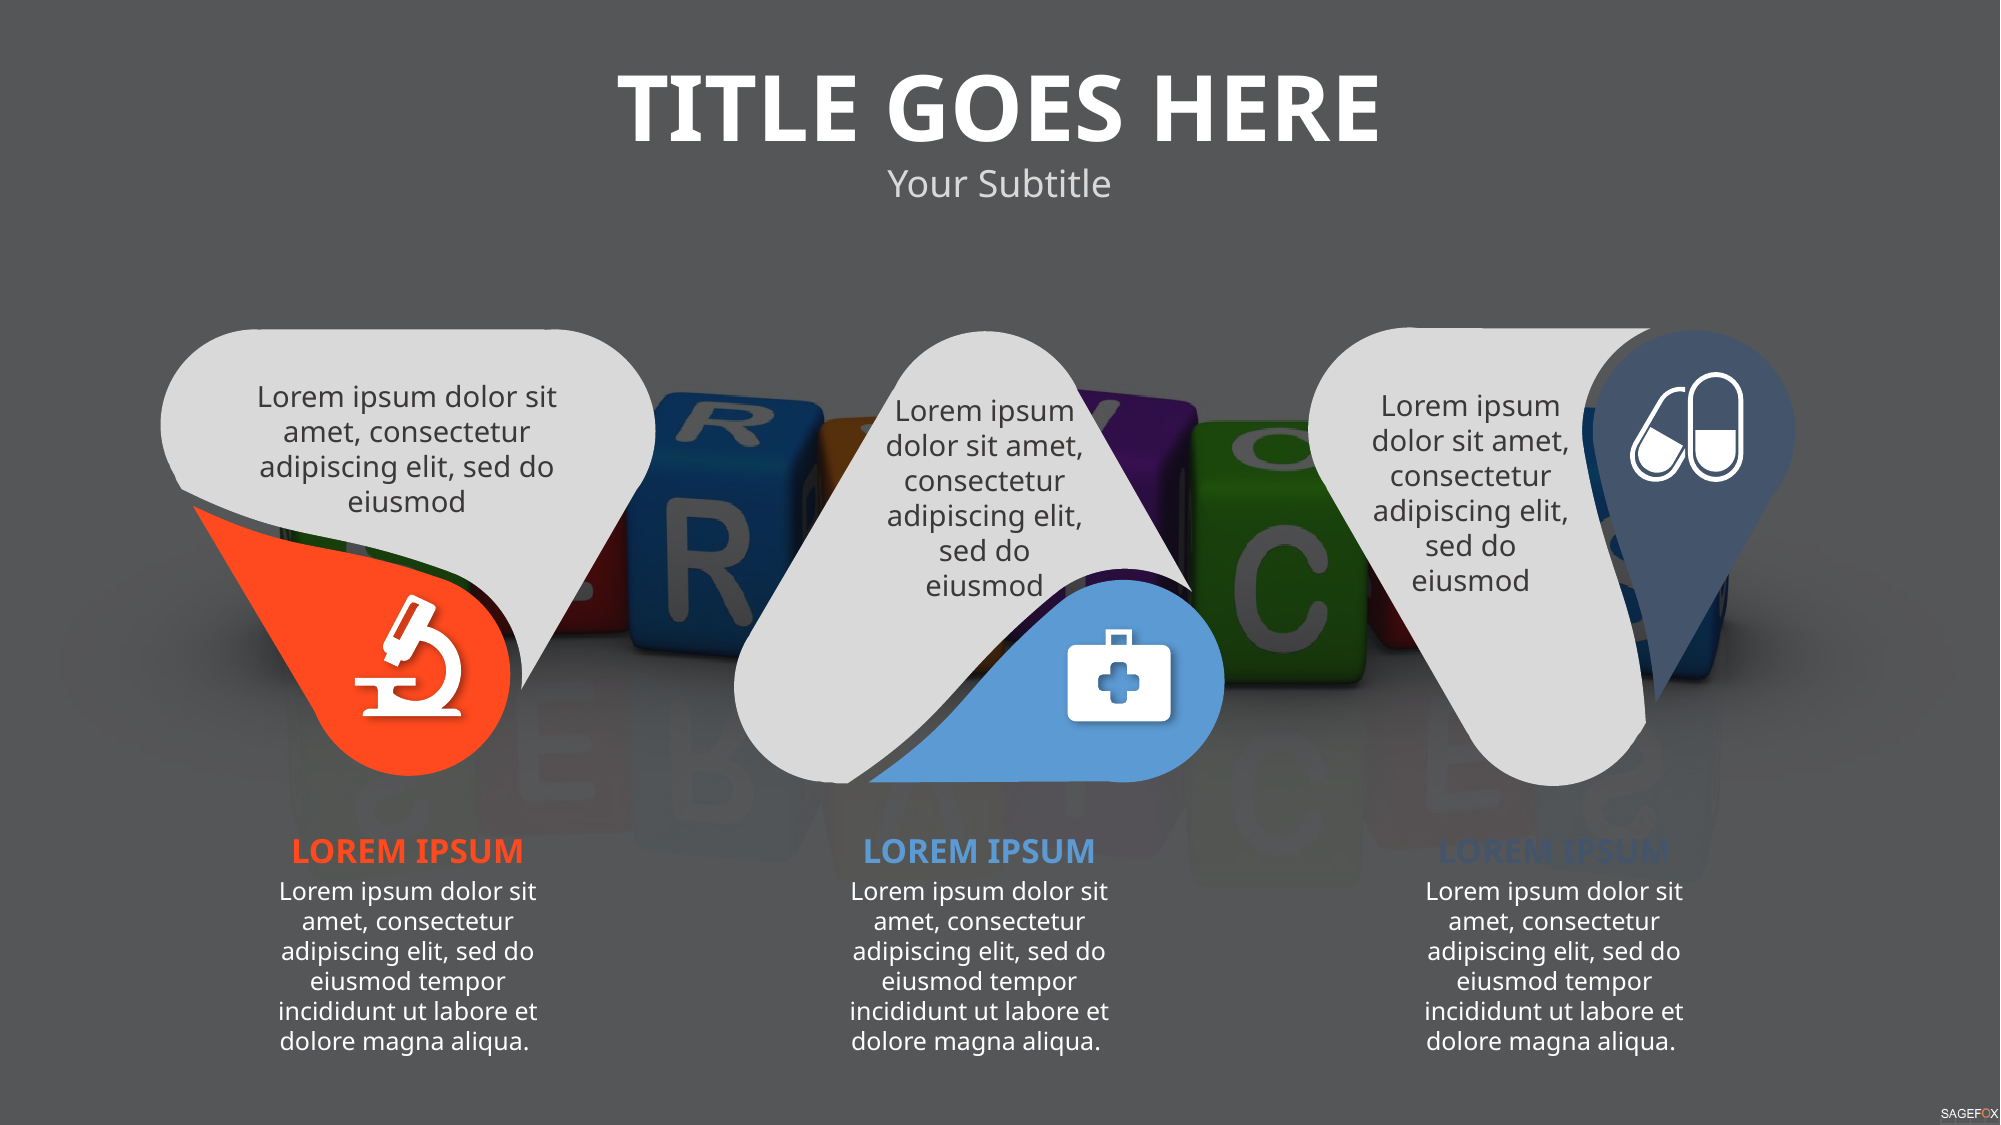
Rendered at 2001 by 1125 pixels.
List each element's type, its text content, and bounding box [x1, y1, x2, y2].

text_box Lorem ipsum dolor sit amet, consectetur adipiscing elit, sed do eiusmod [1351, 379, 1591, 605]
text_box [1626, 371, 1744, 486]
picture [1940, 0, 2001, 1125]
text_box [1105, 436, 1194, 593]
text_box [894, 330, 1077, 385]
text_box [1067, 629, 1171, 722]
text_box [354, 594, 462, 717]
text_box [733, 435, 1037, 785]
text_box [1392, 481, 1647, 787]
text_box [1591, 329, 1797, 707]
text_box LOREM IPSUM Lorem ipsum dolor sit amet, consectetur adipiscing elit, sed do eiusmod tempor incididunt ut labore et dolore magna aliqua. [1384, 823, 1725, 1063]
text_box [190, 503, 512, 777]
text_box TITLE GOES HERE Your Subtitle [548, 42, 1452, 322]
text_box [159, 328, 657, 691]
text_box Lorem ipsum dolor sit amet, consectetur adipiscing elit, sed do eiusmod [213, 371, 602, 526]
text_box LOREM IPSUM Lorem ipsum dolor sit amet, consectetur adipiscing elit, sed do eiusmod tempor incididunt ut labore et dolore magna aliqua. [237, 823, 579, 1063]
text_box [1307, 326, 1651, 533]
text_box [864, 578, 1226, 784]
text_box LOREM IPSUM Lorem ipsum dolor sit amet, consectetur adipiscing elit, sed do eiusmod tempor incididunt ut labore et dolore magna aliqua. [809, 823, 1150, 1063]
text_box Lorem ipsum dolor sit amet, consectetur adipiscing elit, sed do eiusmod [865, 385, 1105, 610]
